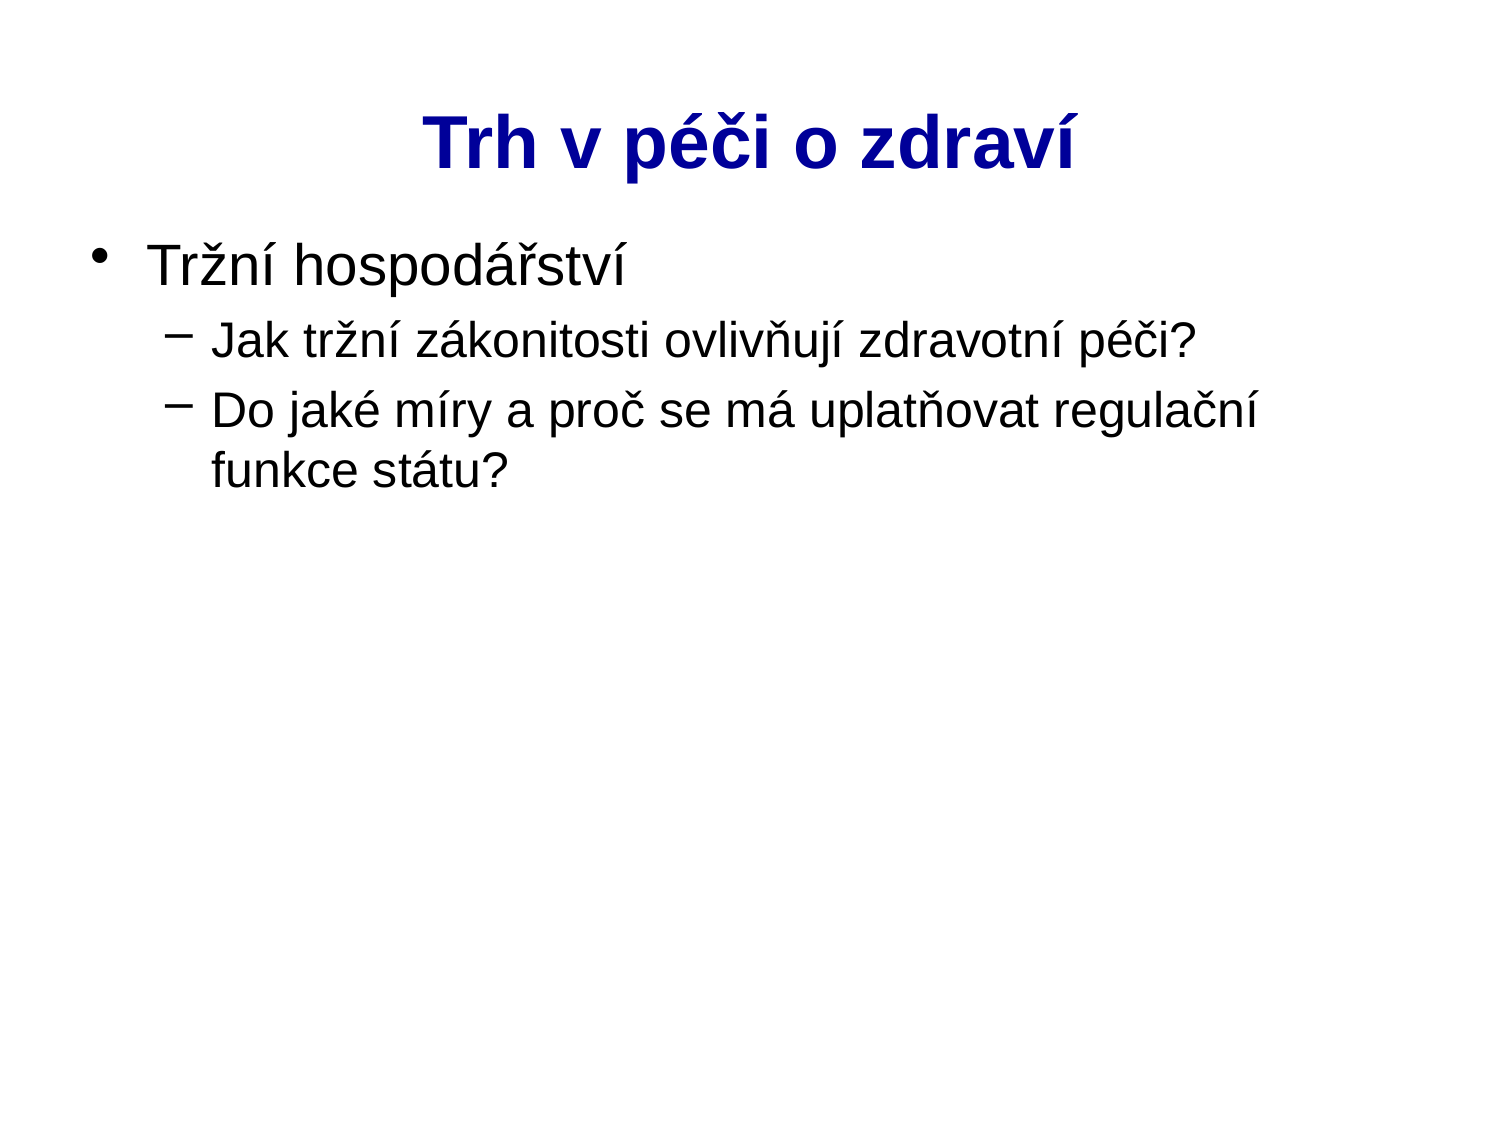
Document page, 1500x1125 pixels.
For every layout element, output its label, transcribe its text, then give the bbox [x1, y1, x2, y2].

list Tržní hospodářství Jak tržní zákonitosti ovlivňují zdravotní péči? Do jaké míry a proč se má uplatňovat regulační funkce státu? [75, 220, 1425, 1005]
title Trh v péči o zdraví [75, 45, 1425, 220]
